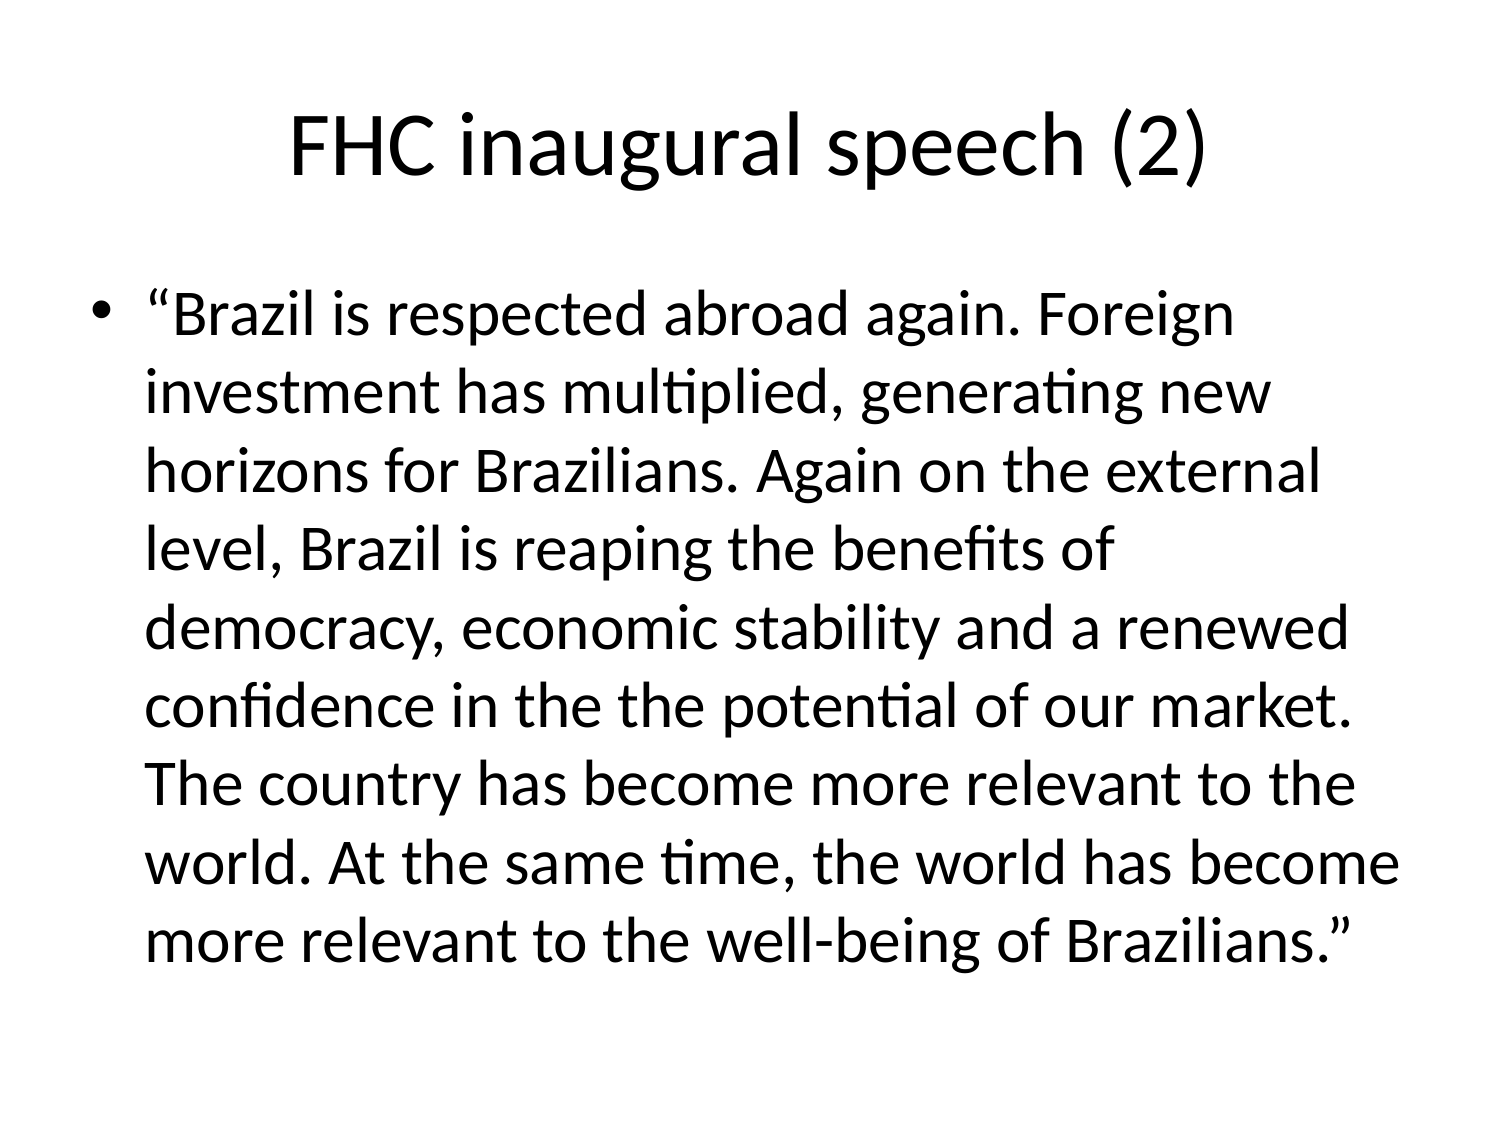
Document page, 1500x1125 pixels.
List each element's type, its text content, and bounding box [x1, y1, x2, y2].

list “Brazil is respected abroad again. Foreign investment has multiplied, generating new horizons for Brazilians. Again on the external level, Brazil is reaping the benefits of democracy, economic stability and a renewed confidence in the the potential of our market. The country has become more relevant to the world. At the same time, the world has become more relevant to the well-being of Brazilians.” [75, 262, 1425, 1005]
title FHC inaugural speech (2) [75, 45, 1425, 233]
